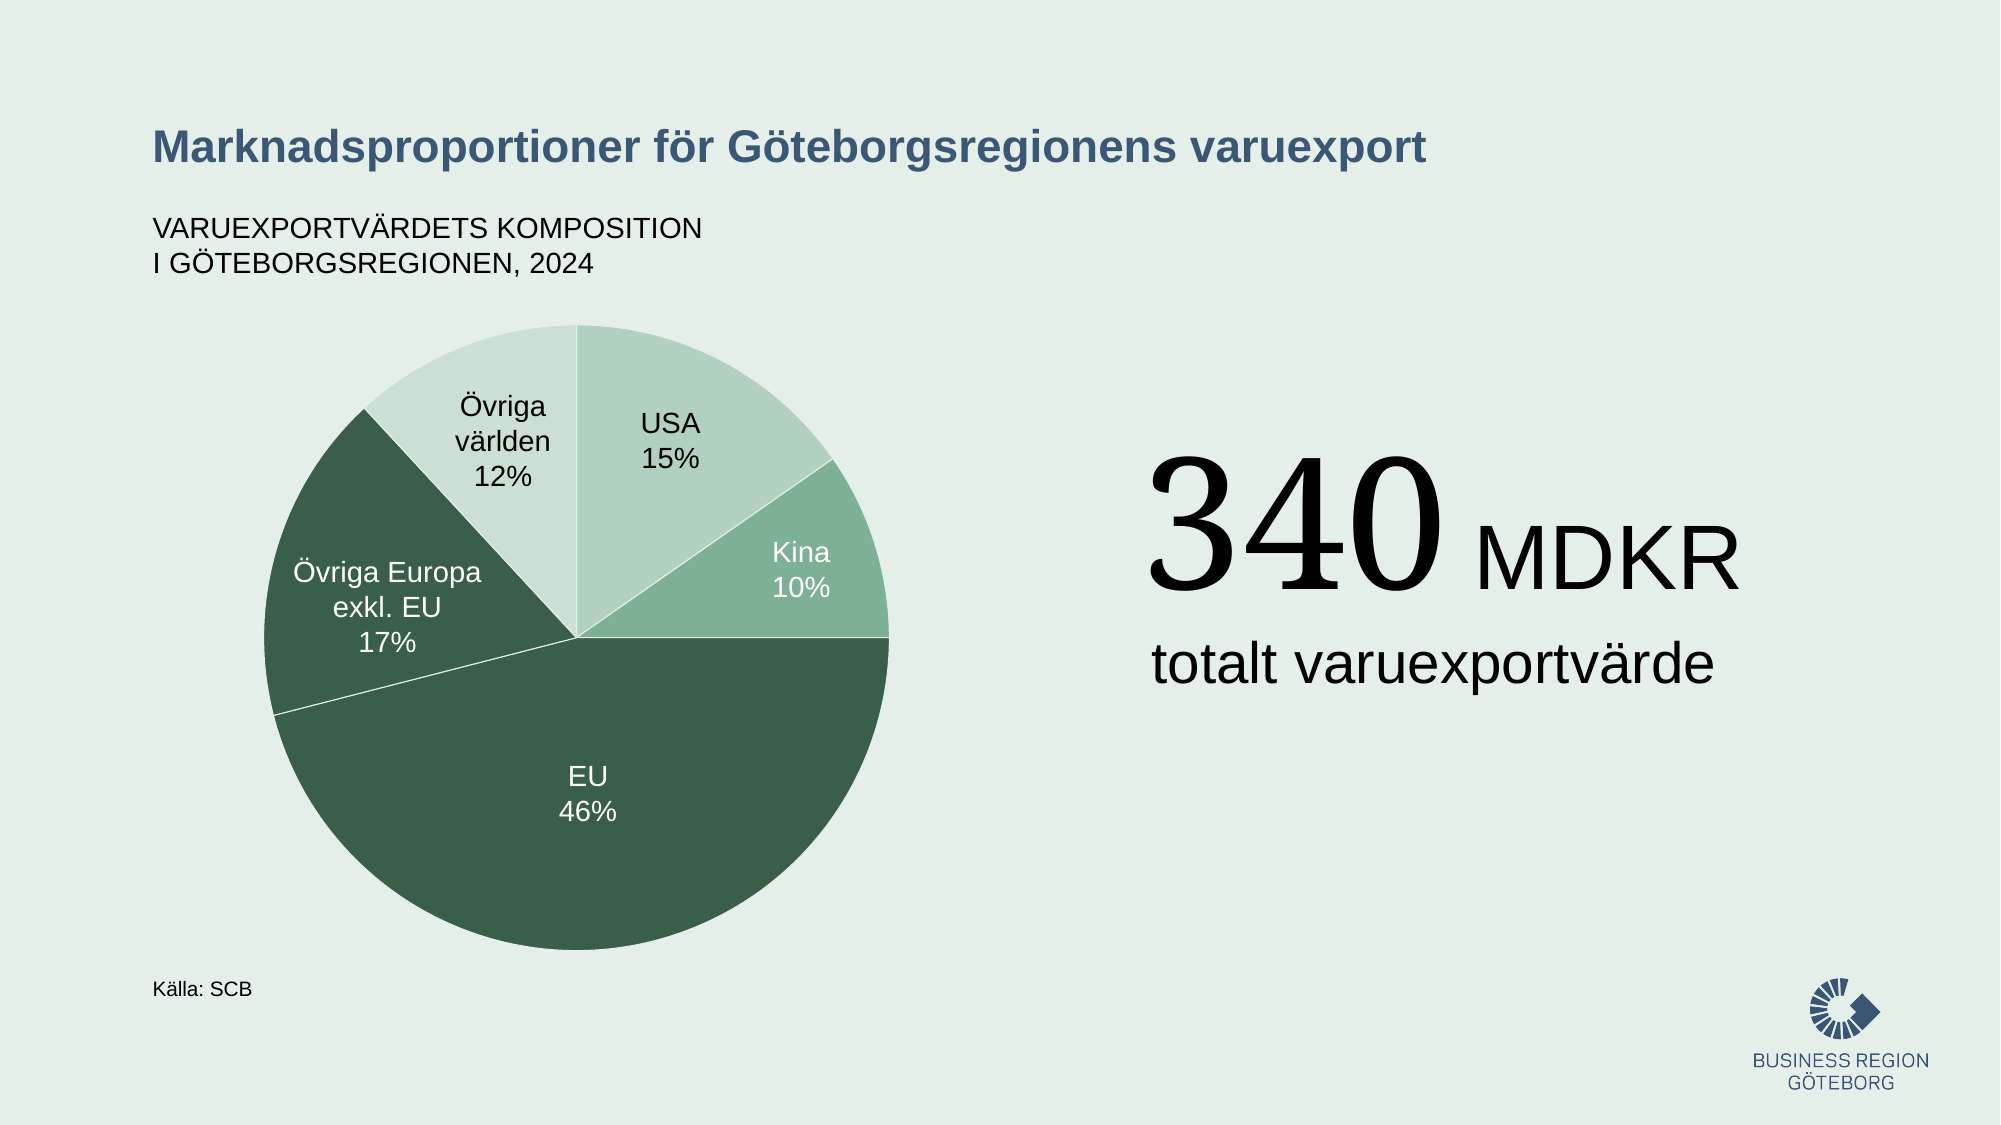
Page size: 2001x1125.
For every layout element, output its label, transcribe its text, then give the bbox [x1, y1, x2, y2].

text_box 340 MDKR totalt varuexportvärde [1051, 398, 1834, 703]
title Marknadsproportioner för Göteborgsregionens varuexport [137, 59, 1863, 180]
chart [189, 298, 987, 955]
list Källa: SCB [137, 967, 340, 1008]
picture [1754, 978, 1928, 1090]
list varuexportvärdets Komposition i Göteborgsregionen, 2024 [137, 202, 892, 279]
